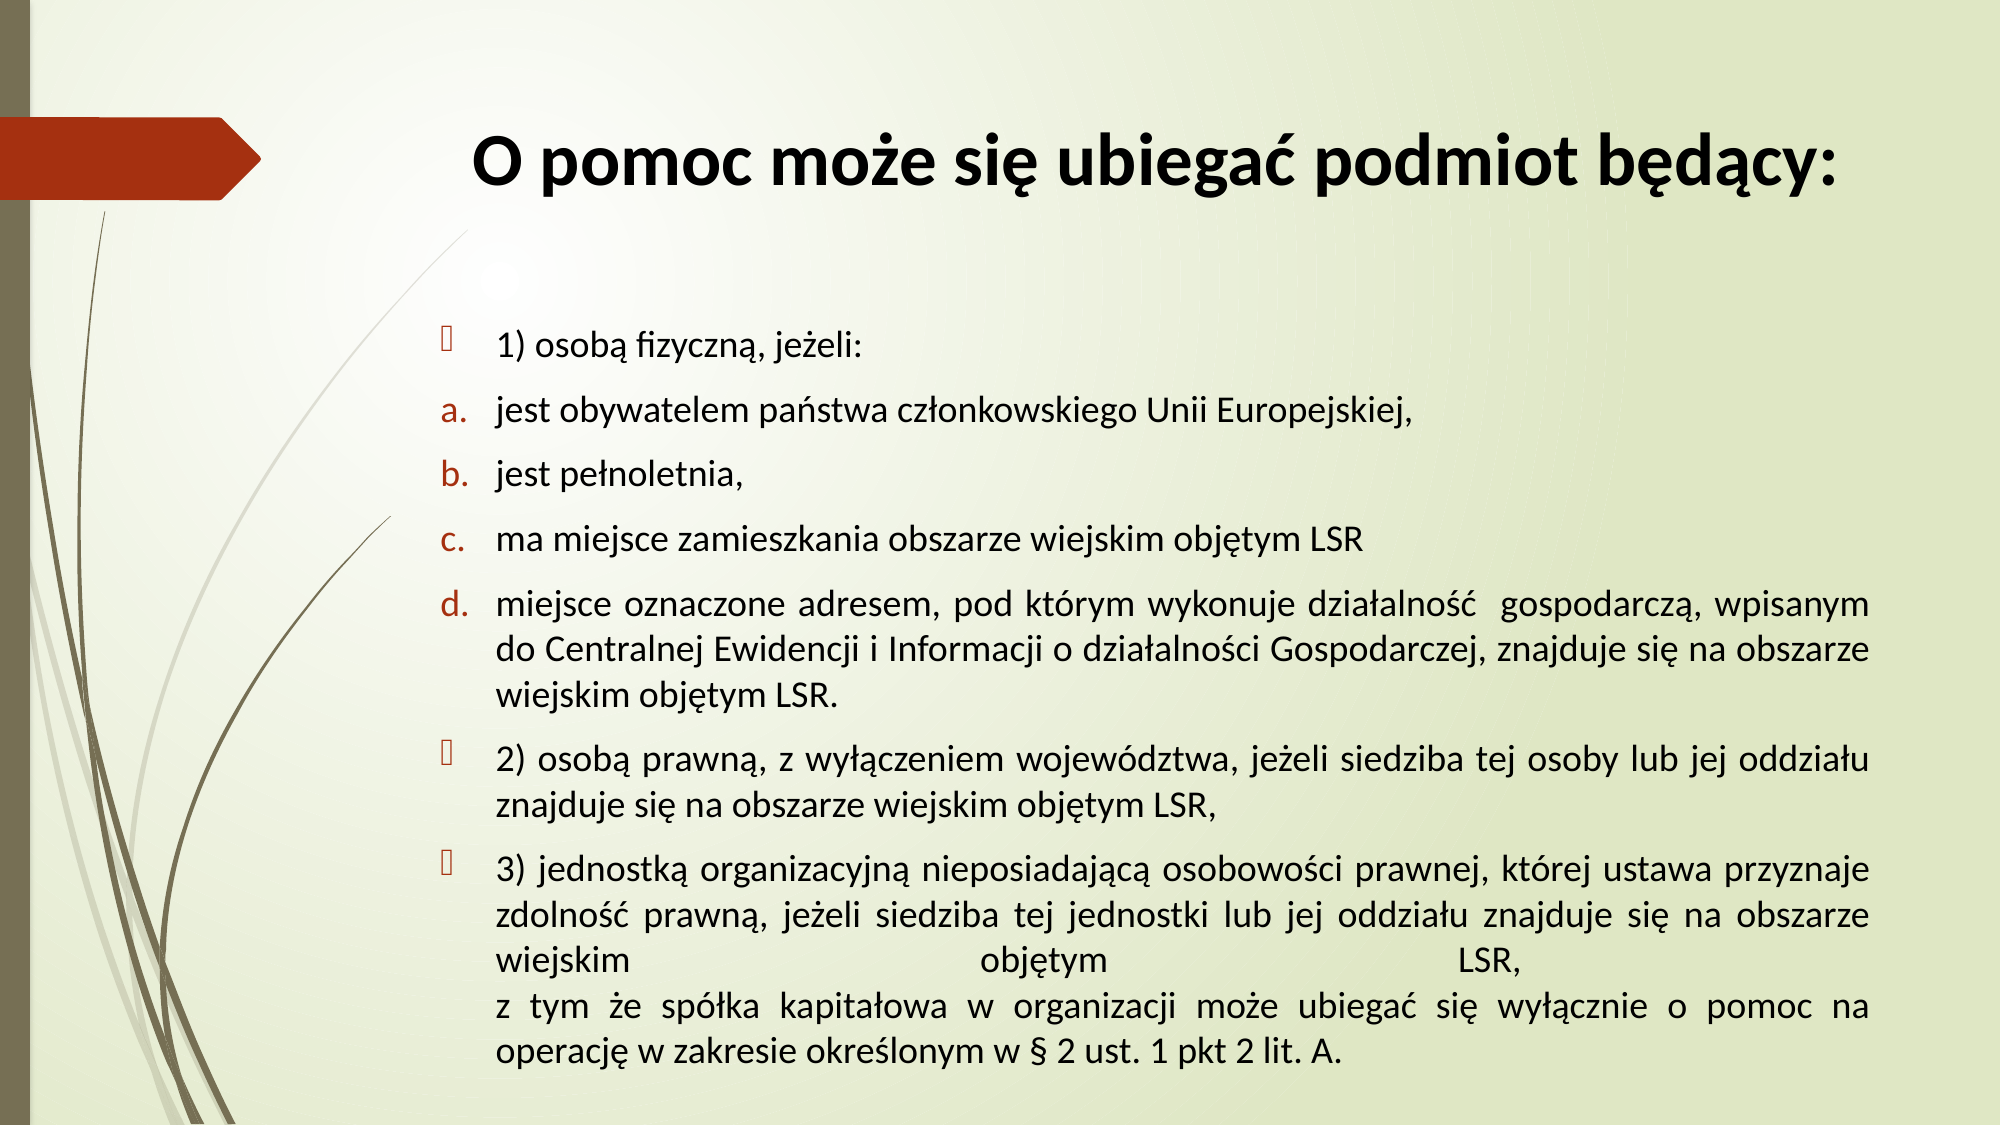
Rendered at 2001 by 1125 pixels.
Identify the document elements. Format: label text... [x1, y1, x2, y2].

title O pomoc może się ubiegać podmiot będący: [425, 102, 1888, 312]
list 1) osobą fizyczną, jeżeli: jest obywatelem państwa członkowskiego Unii Europejskiej, jest pełnoletnia, ma miejsce zamieszkania obszarze wiejskim objętym LSR miejsce oznaczone adresem, pod którym wykonuje działalność gospodarczą, wpisanym do Centralnej Ewidencji i Informacji o działalności Gospodarczej, znajduje się na obszarze wiejskim objętym LSR. 2) osobą prawną, z wyłączeniem województwa, jeżeli siedziba tej osoby lub jej oddziału znajduje się na obszarze wiejskim objętym LSR, 3) jednostką organizacyjną nieposiadającą osobowości prawnej, której ustawa przyznaje zdolność prawną, jeżeli siedziba tej jednostki lub jej oddziału znajduje się na obszarze wiejskim objętym LSR, z tym że spółka kapitałowa w organizacji może ubiegać się wyłącznie o pomoc na operację w zakresie określonym w § 2 ust. 1 pkt 2 lit. A. [425, 312, 1888, 1080]
